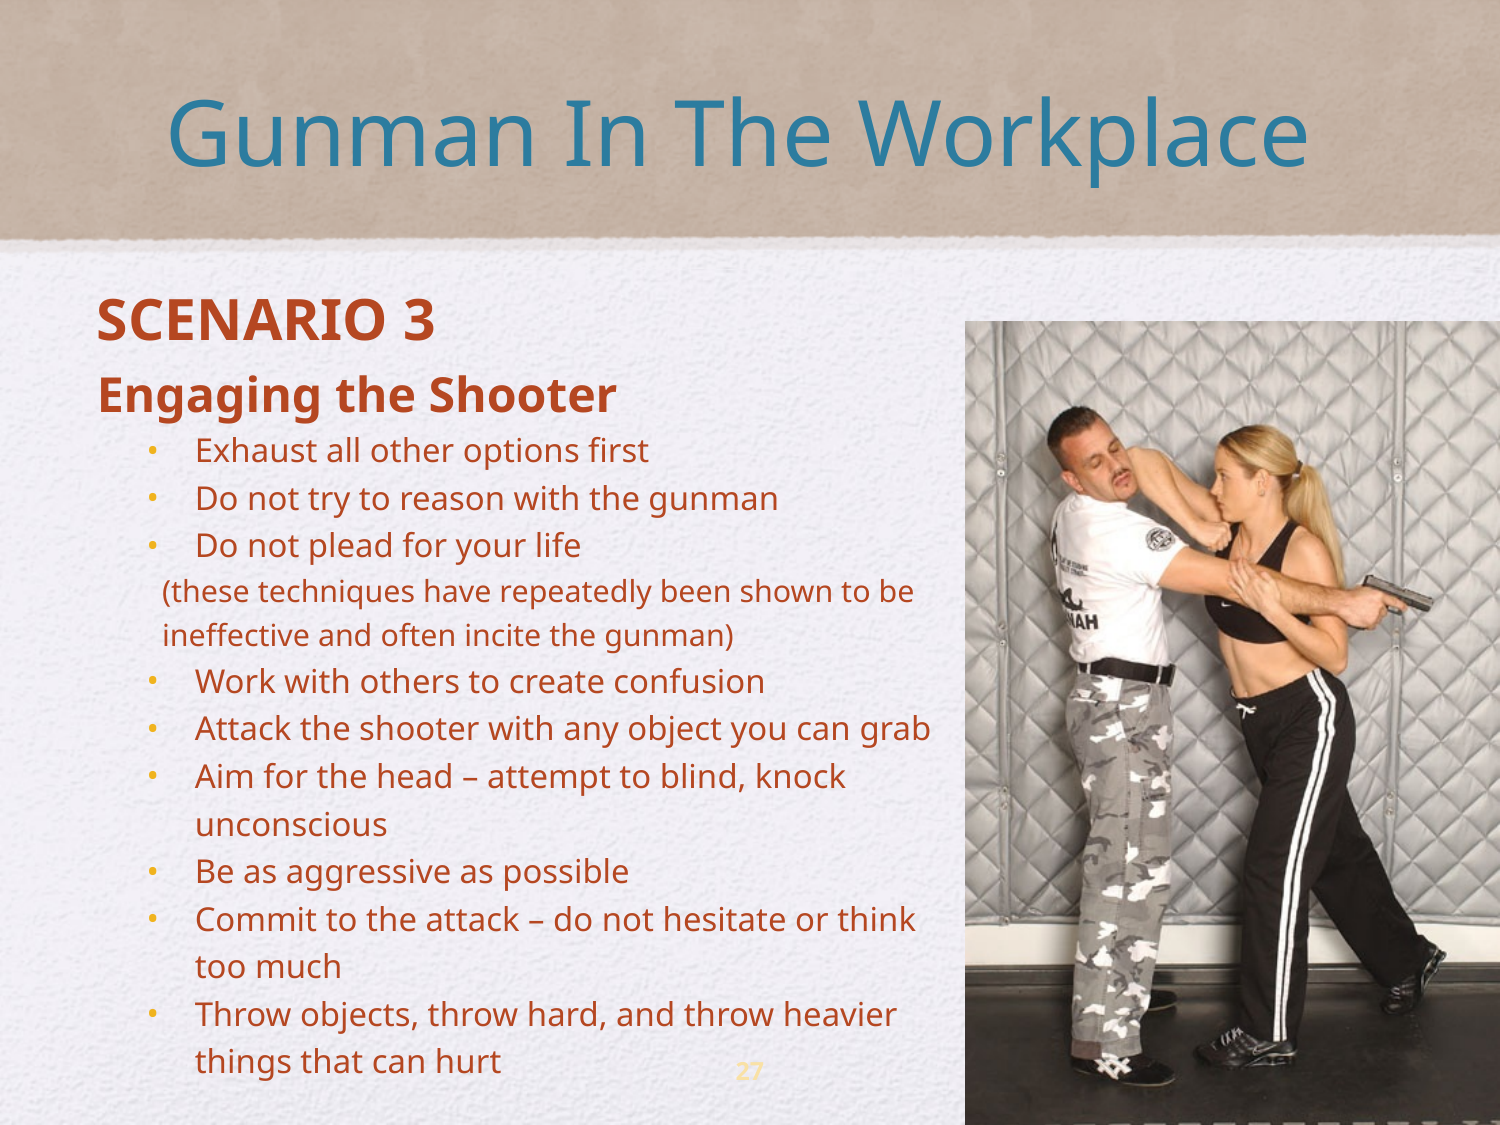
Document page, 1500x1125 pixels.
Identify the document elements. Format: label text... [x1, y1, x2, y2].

slide_number 27 [699, 1042, 800, 1103]
picture [0, 225, 1500, 1125]
list SCENARIO 3 Engaging the Shooter Exhaust all other options first Do not try to reason with the gunman Do not plead for your life (these techniques have repeatedly been shown to be ineffective and often incite the gunman) Work with others to create confusion Attack the shooter with any object you can grab Aim for the head – attempt to blind, knock unconscious Be as aggressive as possible Commit to the attack – do not hesitate or think too much Throw objects, throw hard, and throw heavier things that can hurt [81, 262, 955, 1117]
title Gunman In The Workplace [129, 6, 1372, 239]
